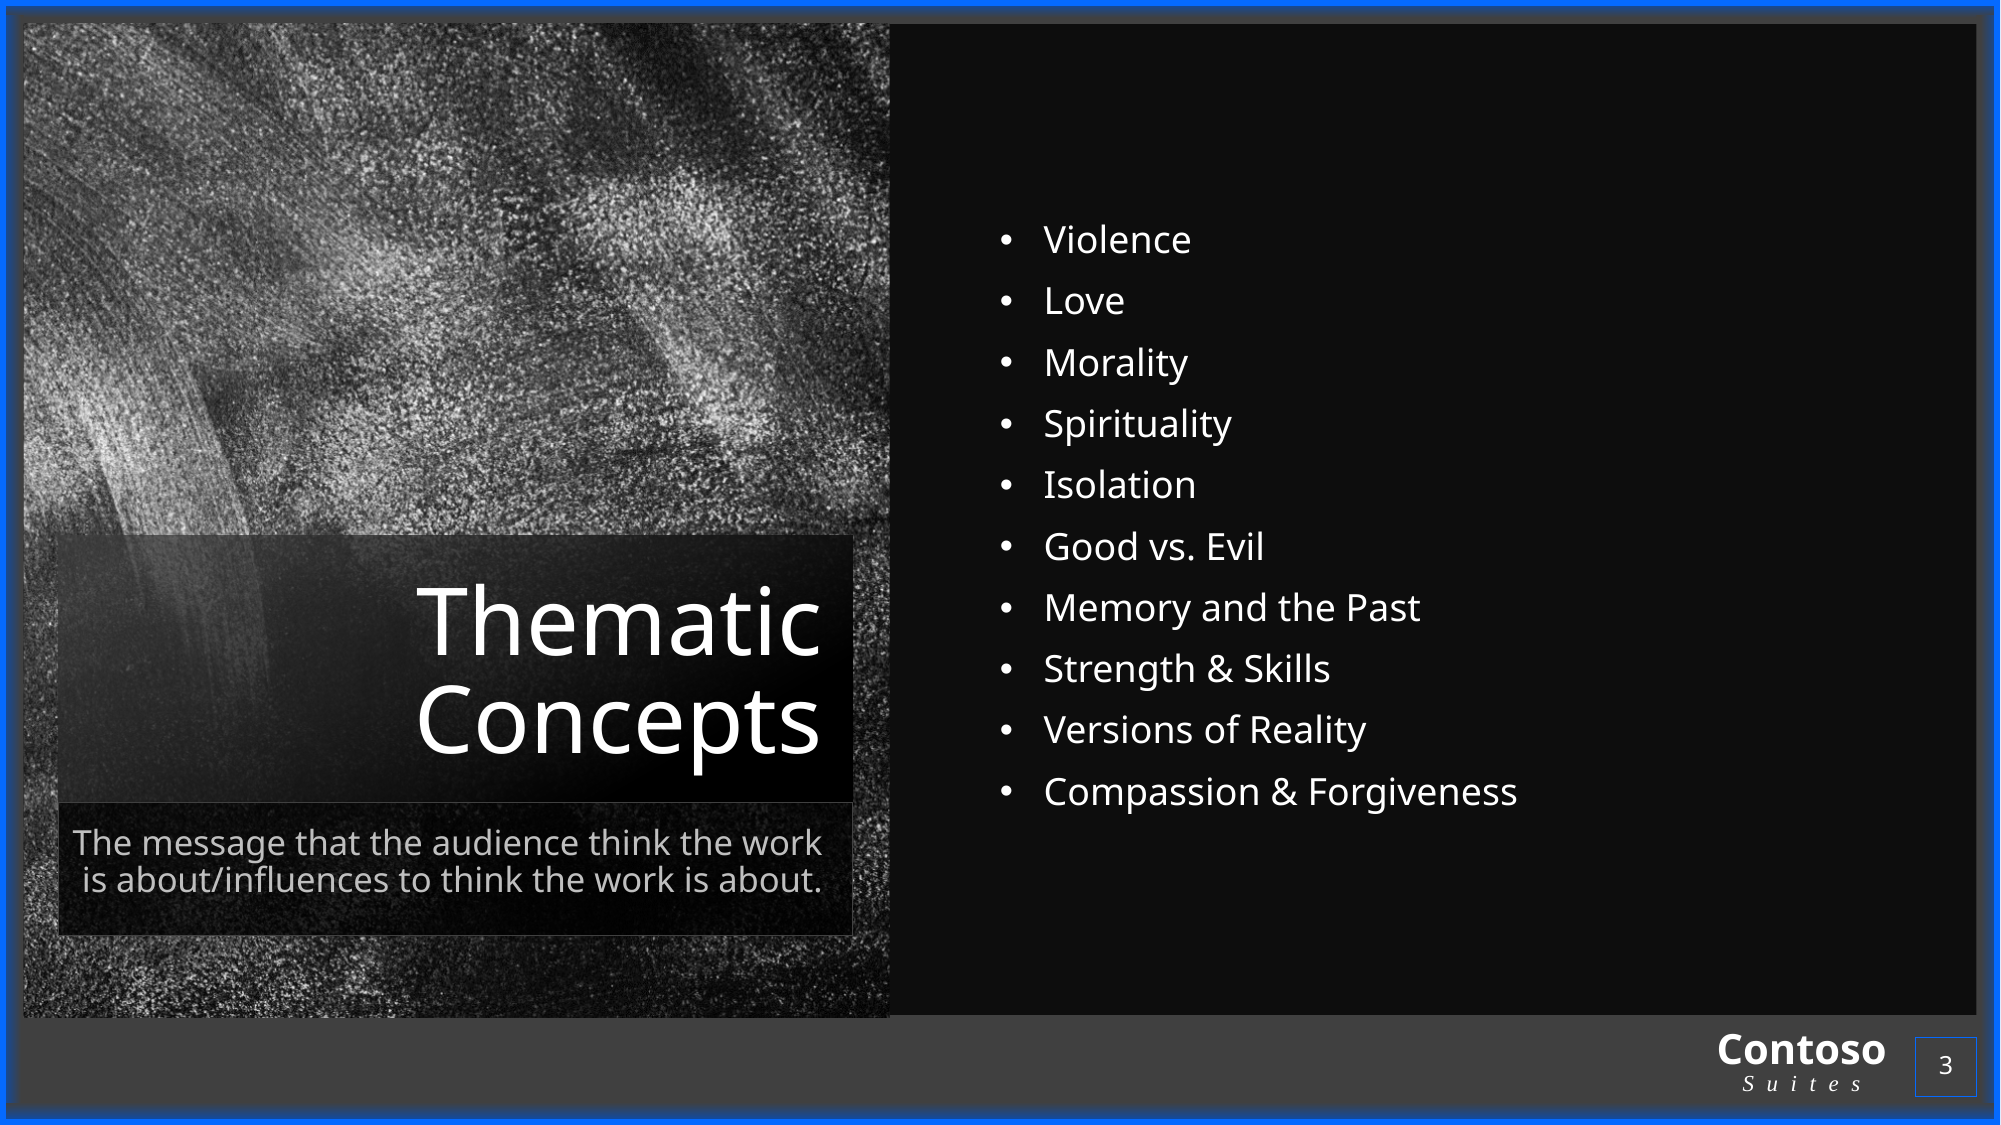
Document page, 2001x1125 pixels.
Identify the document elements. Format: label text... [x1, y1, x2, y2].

list Violence Love Morality Spirituality Isolation Good vs. Evil Memory and the Past Strength & Skills Versions of Reality Compassion & Forgiveness [999, 64, 1898, 936]
slide_number 3 [1915, 1037, 1977, 1097]
picture [23, 23, 890, 1018]
